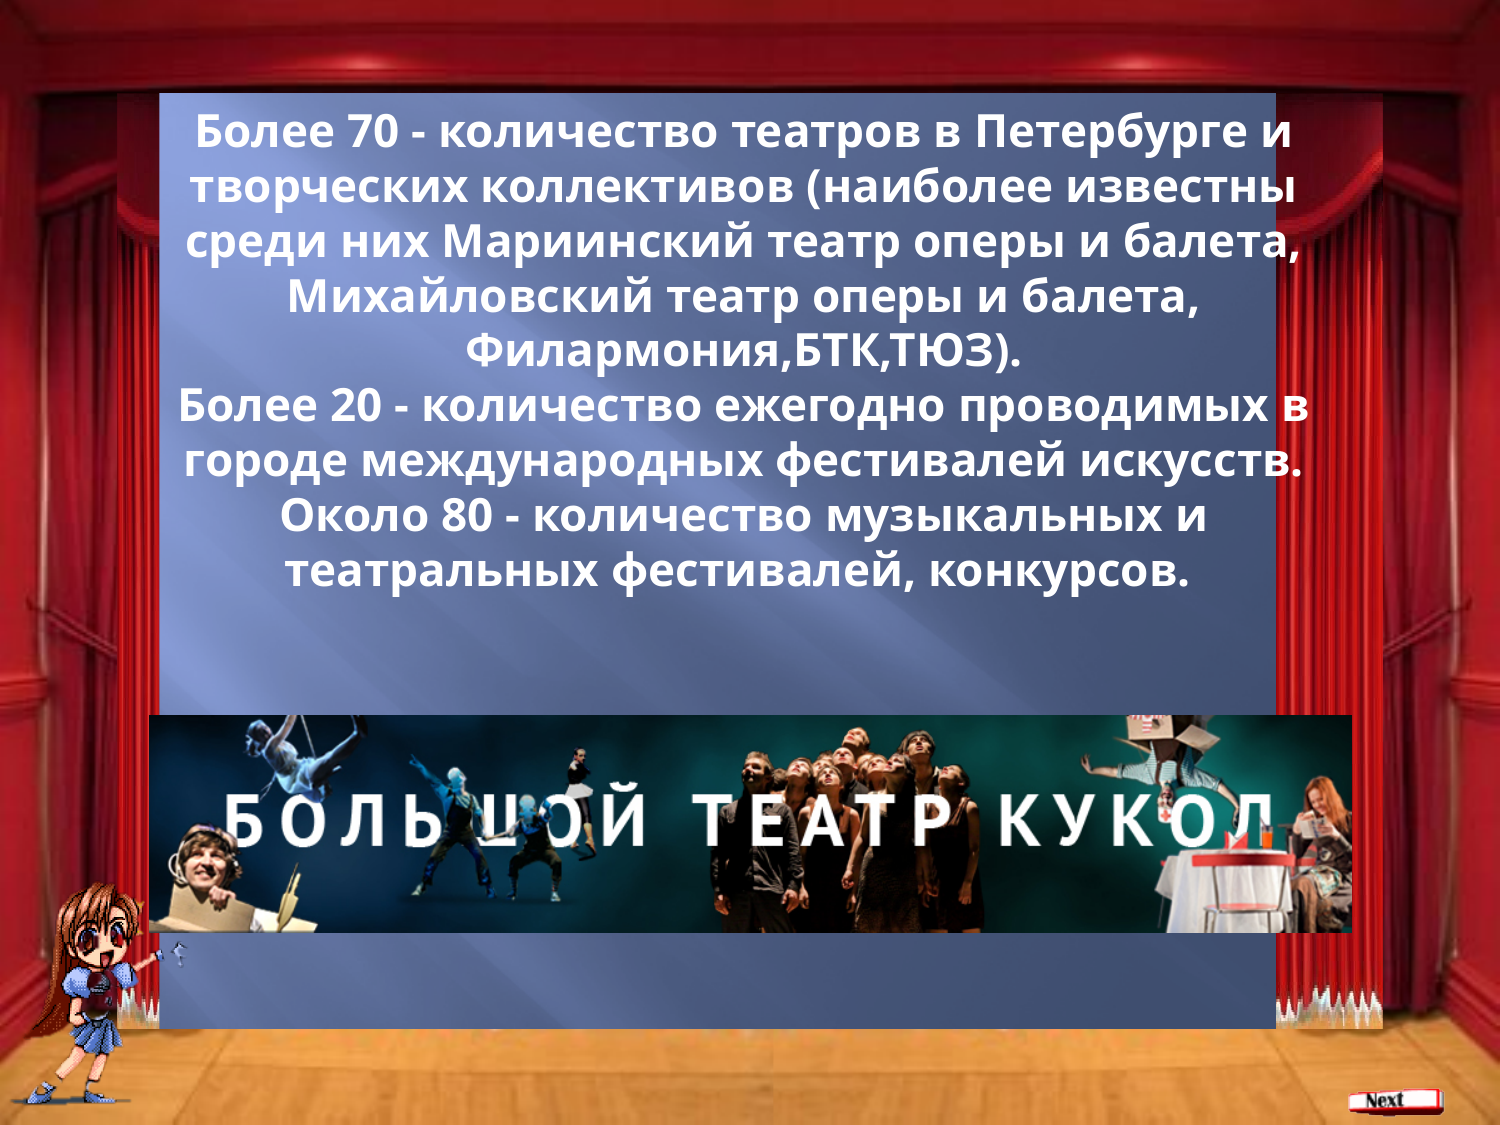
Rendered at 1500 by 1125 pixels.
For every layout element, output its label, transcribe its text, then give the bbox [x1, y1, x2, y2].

picture [0, 0, 1500, 1125]
title Более 70 - количество театров в Петербурге и творческих коллективов (наиболее известны среди них Мариинский театр оперы и балета, Михайловский театр оперы и балета, Филармония,БТК,ТЮЗ). Более 20 - количество ежегодно проводимых в городе международных фестивалей искусств. Около 80 - количество музыкальных и театральных фестивалей, конкурсов. [203, 136, 1275, 715]
